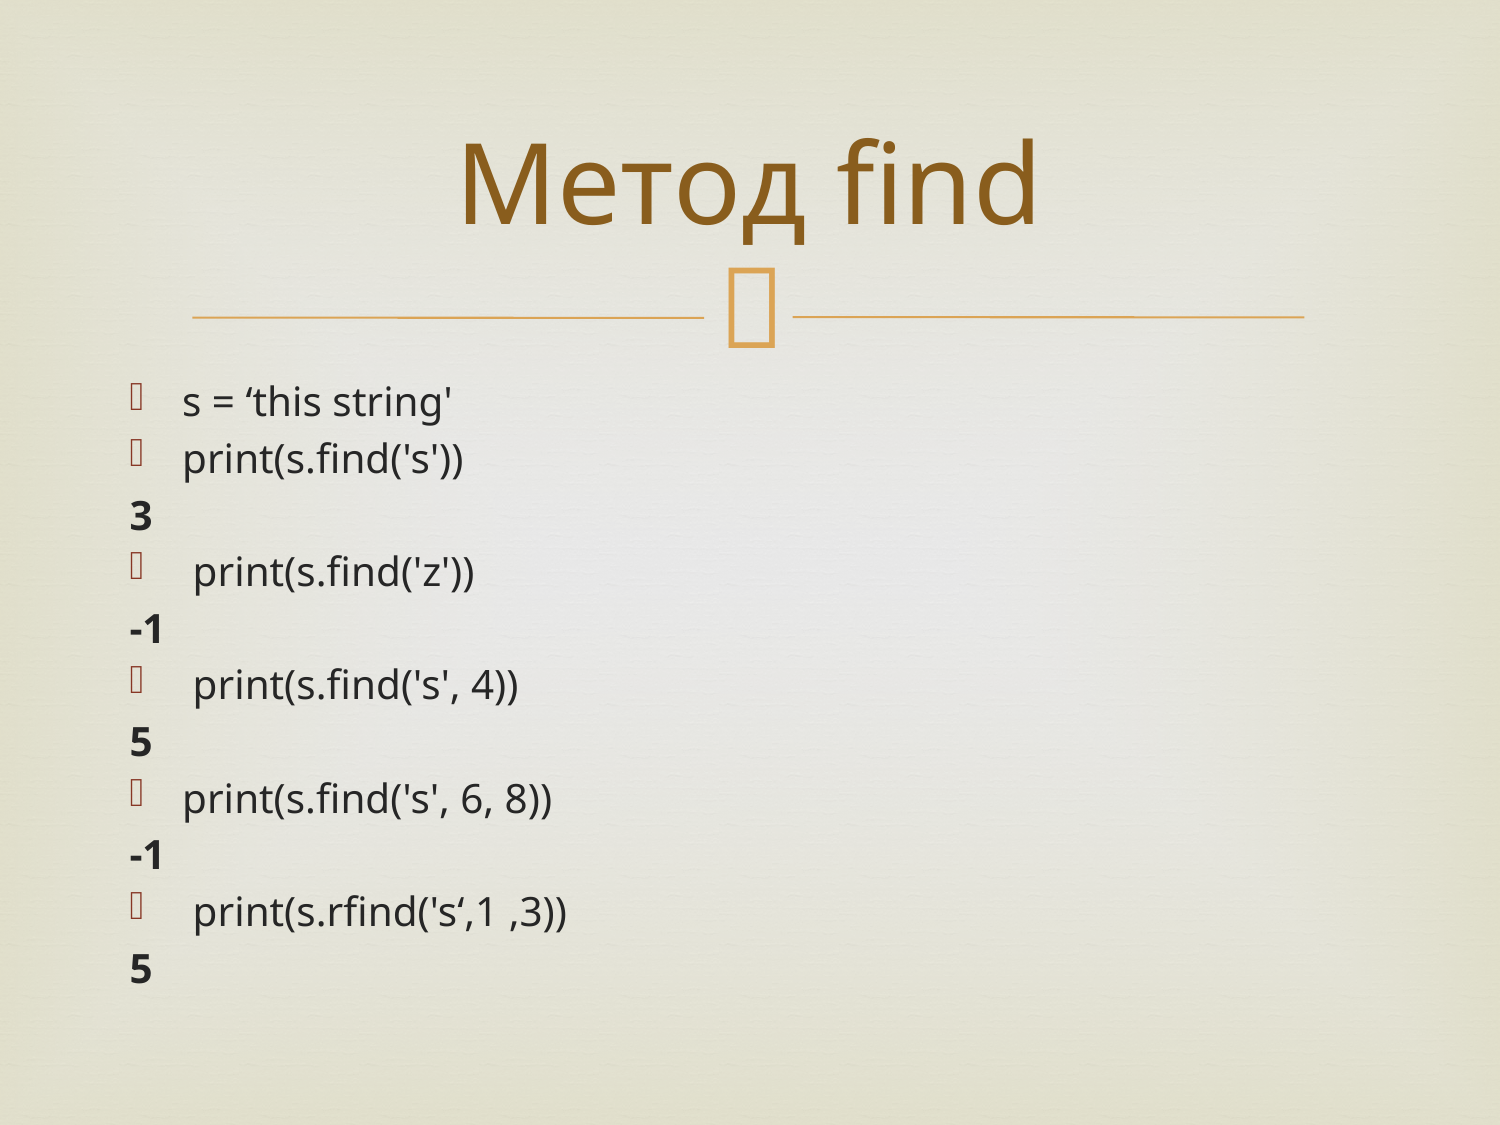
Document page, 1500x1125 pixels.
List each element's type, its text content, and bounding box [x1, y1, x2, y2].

list s = ‘this string' print(s.find('s')) 3 print(s.find('z')) -1 print(s.find('s', 4)) 5 print(s.find('s', 6, 8)) -1 print(s.rfind('s‘,1 ,3)) 5 [114, 368, 1386, 1005]
title Метод find [112, 93, 1386, 267]
